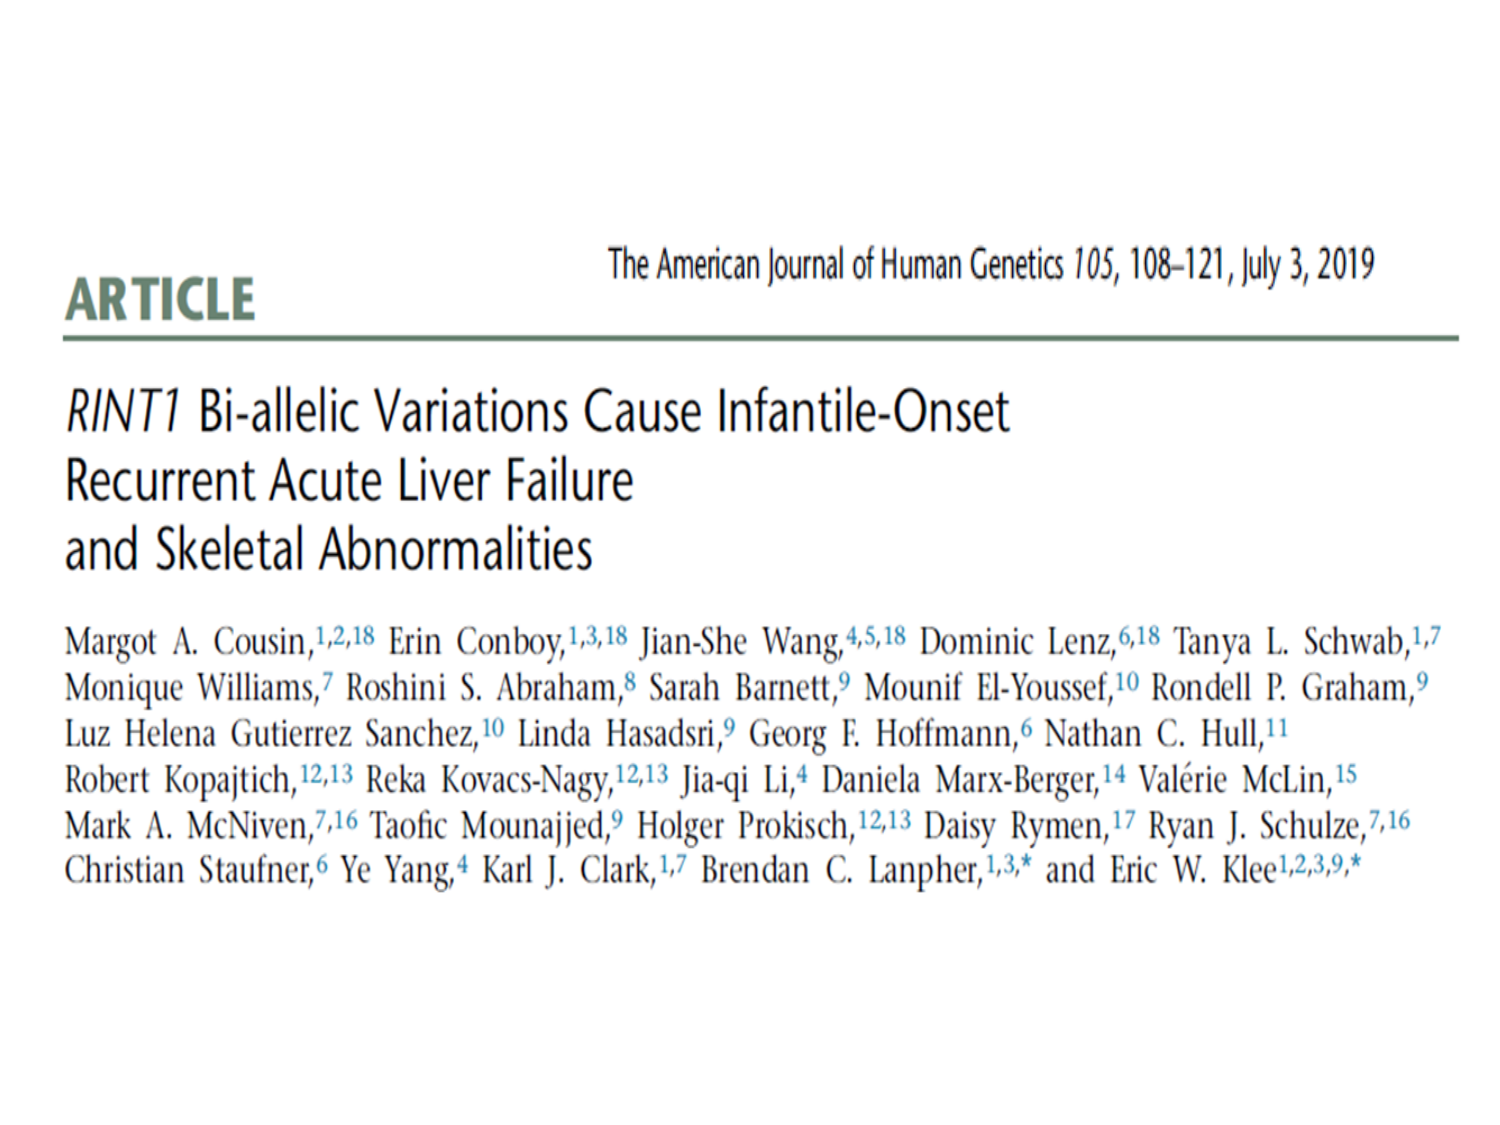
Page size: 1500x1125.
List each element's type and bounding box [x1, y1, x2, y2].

picture [52, 237, 1469, 894]
